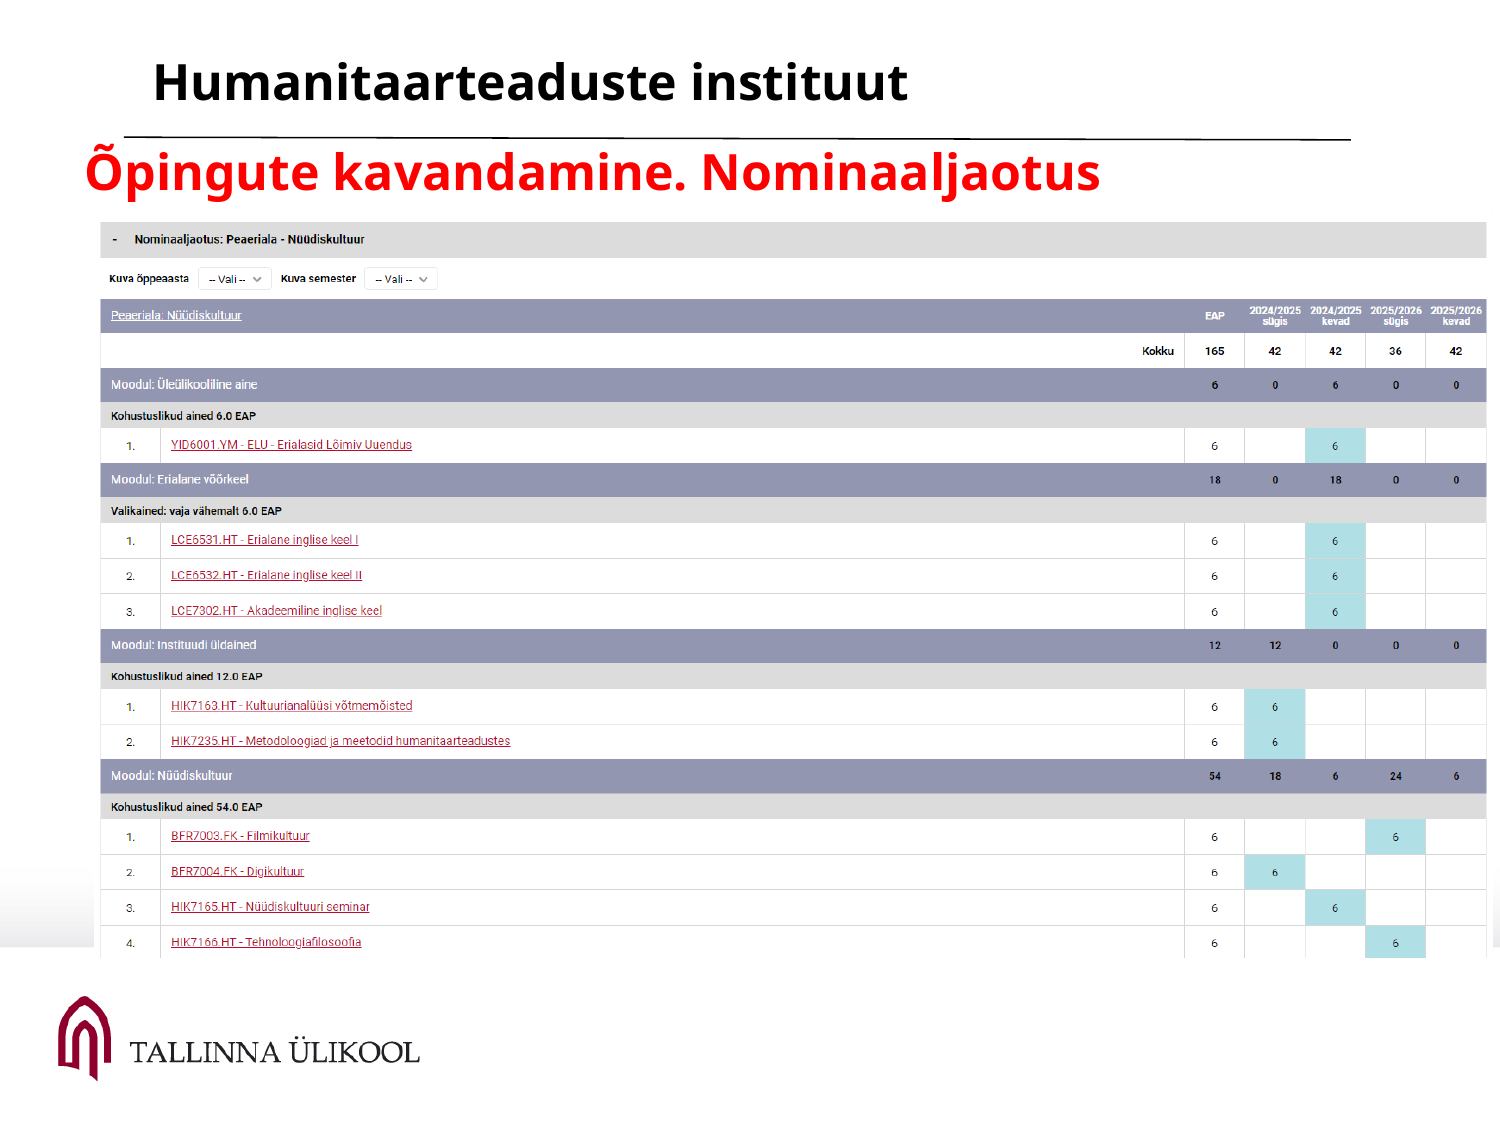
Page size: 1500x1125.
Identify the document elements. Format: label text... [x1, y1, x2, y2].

text_box Humanitaarteaduste instituut [137, 42, 1375, 119]
text_box Õpingute kavandamine. Nominaaljaotus [69, 139, 1405, 992]
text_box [123, 136, 1351, 140]
picture [0, 0, 1500, 1125]
